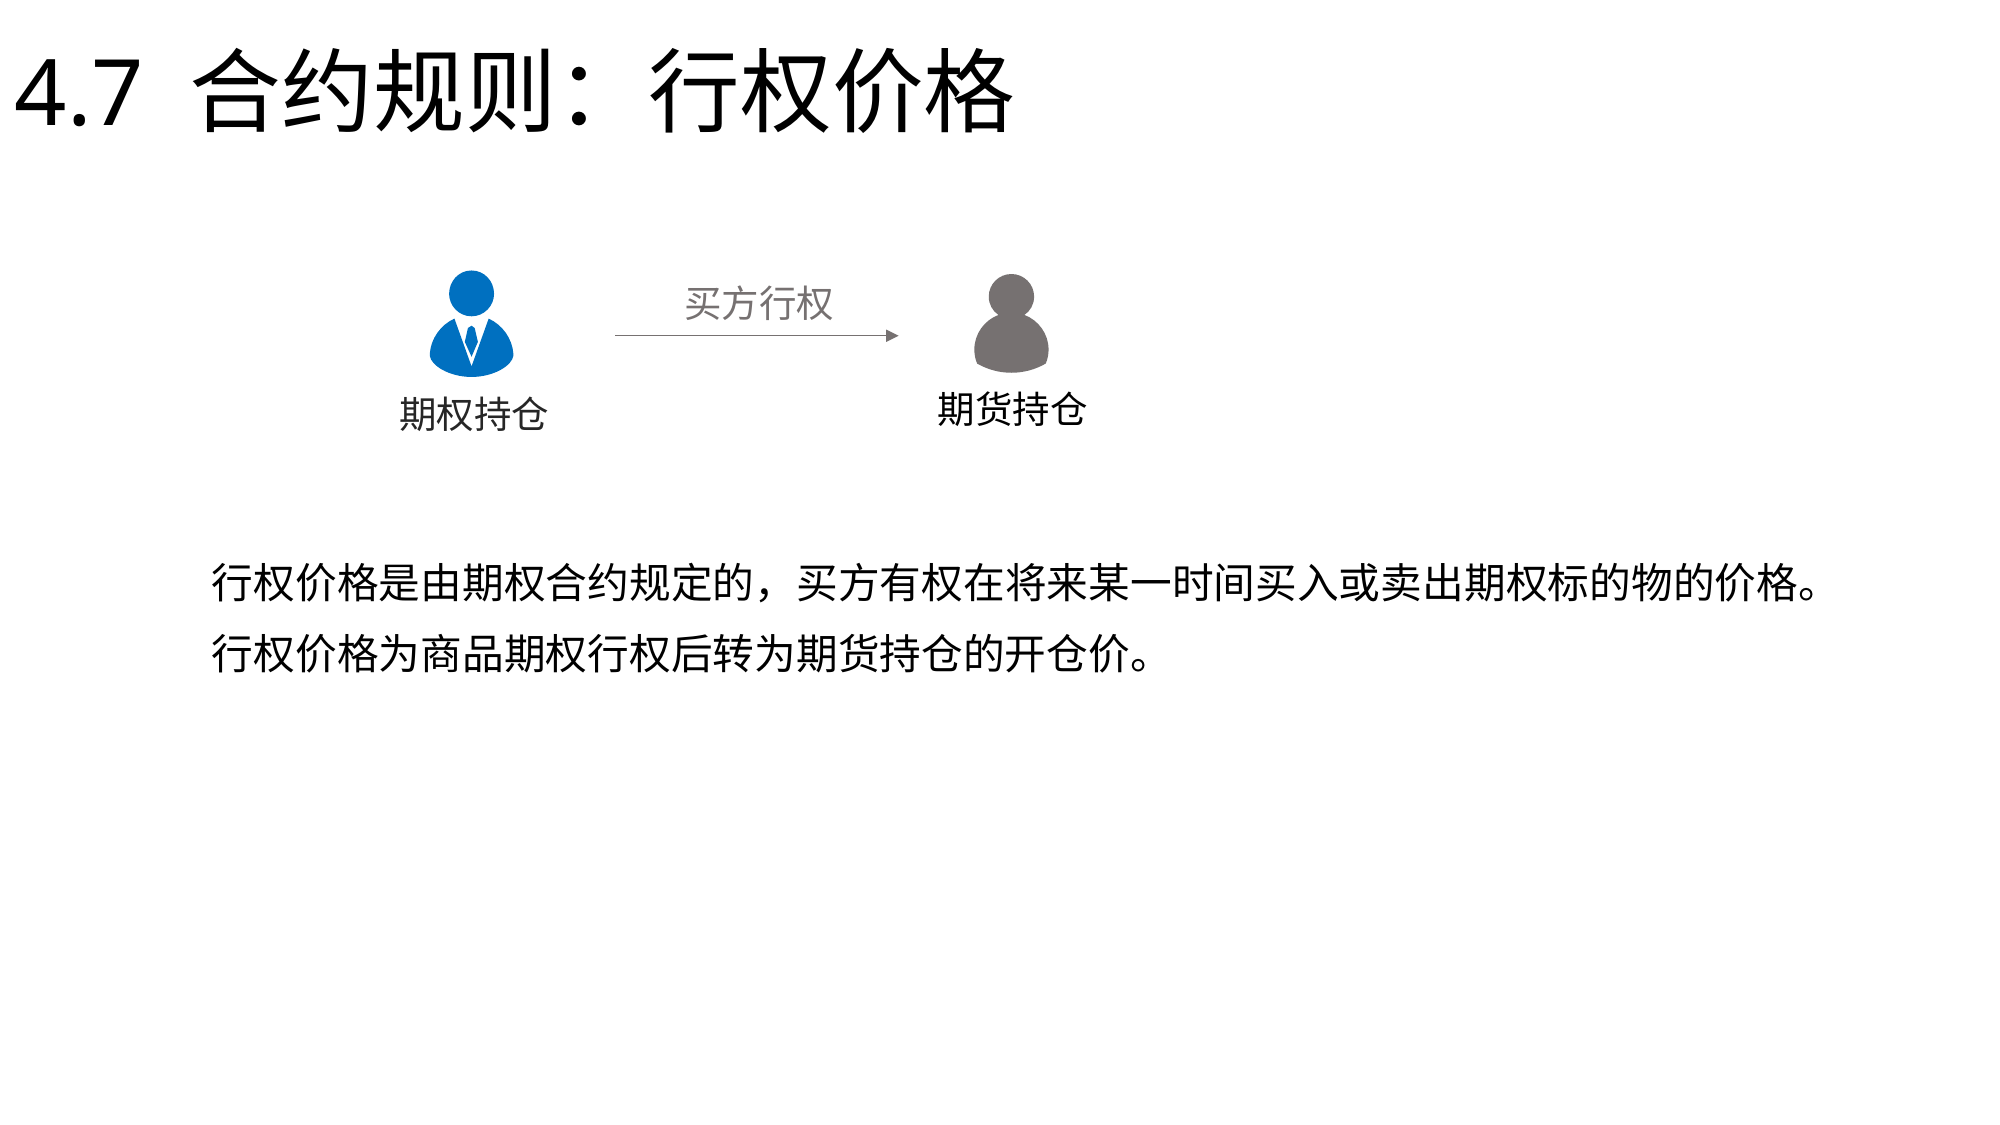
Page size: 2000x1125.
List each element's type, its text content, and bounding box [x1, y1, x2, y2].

list 行权价格是由期权合约规定的，买方有权在将来某一时间买入或卖出期权标的物的价格。 行权价格为商品期权行权后转为期货持仓的开仓价。 [197, 549, 1818, 877]
text_box 4.7 合约规则：行权价格 [0, 38, 1687, 153]
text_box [921, 273, 1104, 440]
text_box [383, 270, 566, 445]
text_box 买方行权 [657, 273, 862, 333]
